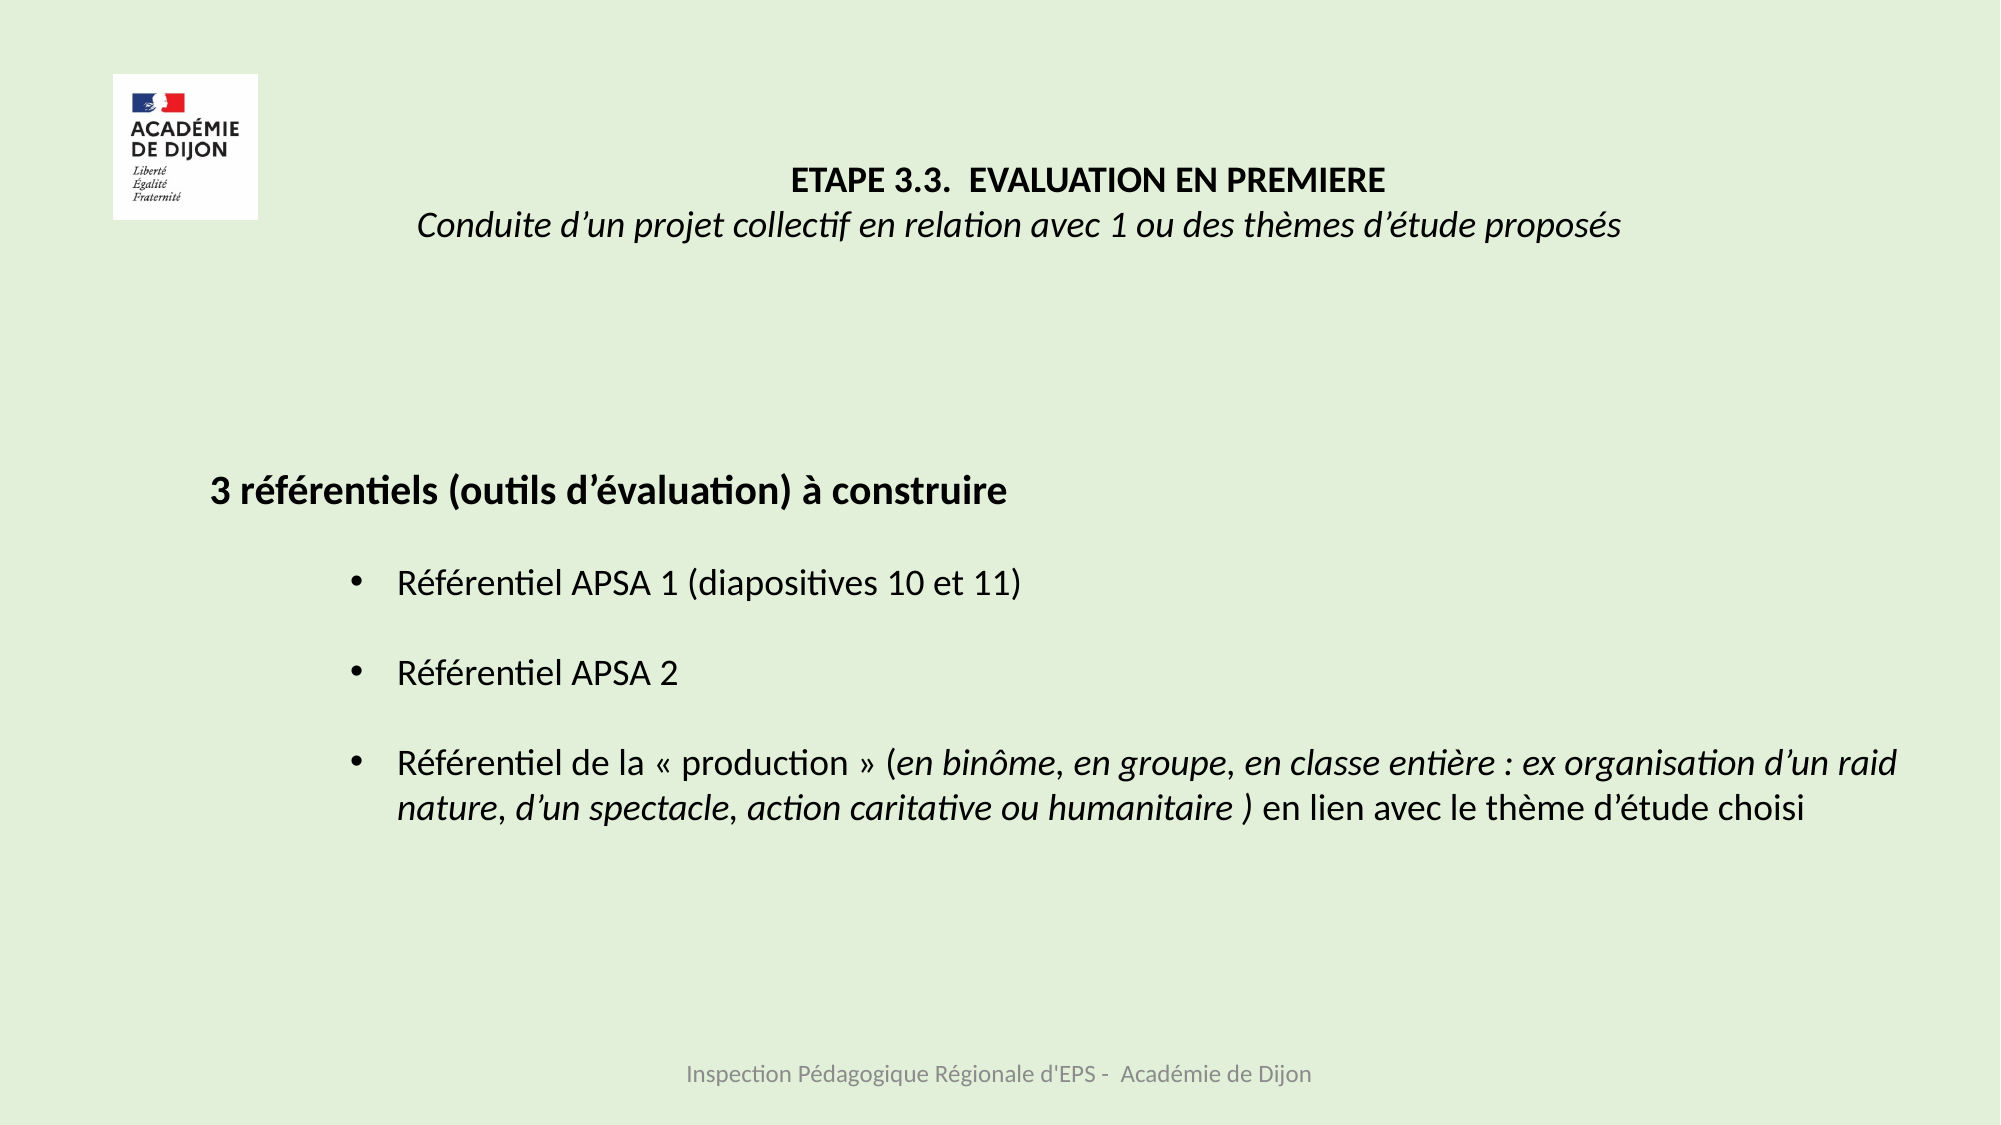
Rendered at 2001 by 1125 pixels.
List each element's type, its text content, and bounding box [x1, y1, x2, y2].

text_box ETAPE 3.3. EVALUATION EN PREMIERE Conduite d’un projet collectif en relation avec 1 ou des thèmes d’étude proposés [402, 147, 1875, 387]
footer Inspection Pédagogique Régionale d'EPS - Académie de Dijon [662, 1042, 1338, 1103]
text_box 3 référentiels (outils d’évaluation) à construire Référentiel APSA 1 (diapositives 10 et 11) Référentiel APSA 2 Référentiel de la « production » (en binôme, en groupe, en classe entière : ex organisation d’un raid nature, d’un spectacle, action caritative ou humanitaire ) en lien avec le thème d’étude choisi [185, 455, 1944, 881]
picture [113, 74, 258, 220]
